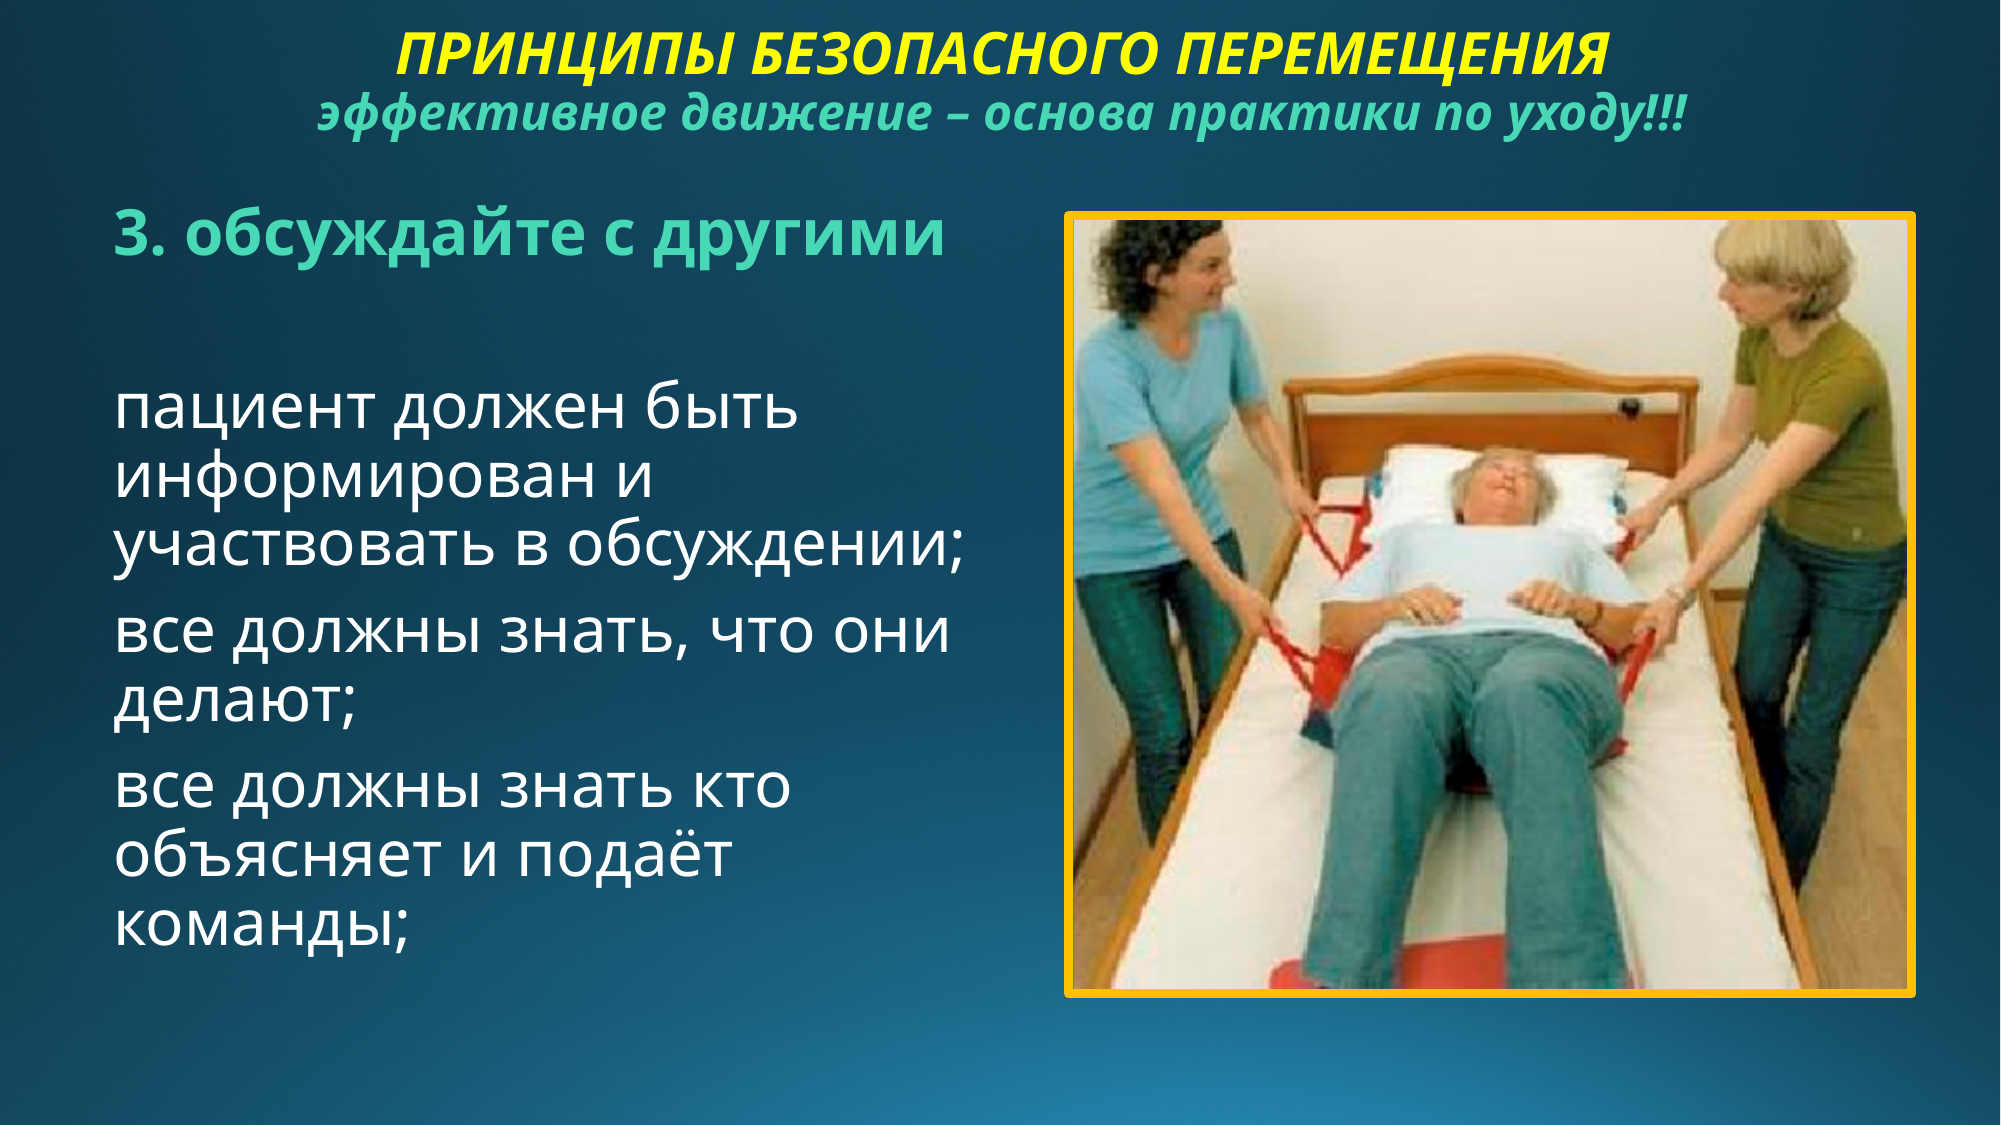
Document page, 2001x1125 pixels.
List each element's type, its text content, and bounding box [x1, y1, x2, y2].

list 3. обсуждайте с другими пациент должен быть информирован и участвовать в обсуждении; все должны знать, что они делают; все должны знать кто объясняет и подаёт команды; [98, 193, 1046, 981]
picture [0, 0, 2001, 1125]
picture [1073, 220, 1907, 989]
title ПРИНЦИПЫ БЕЗОПАСНОГО ПЕРЕМЕЩЕНИЯ эффективное движение – основа практики по уходу!!! [140, 0, 1866, 229]
